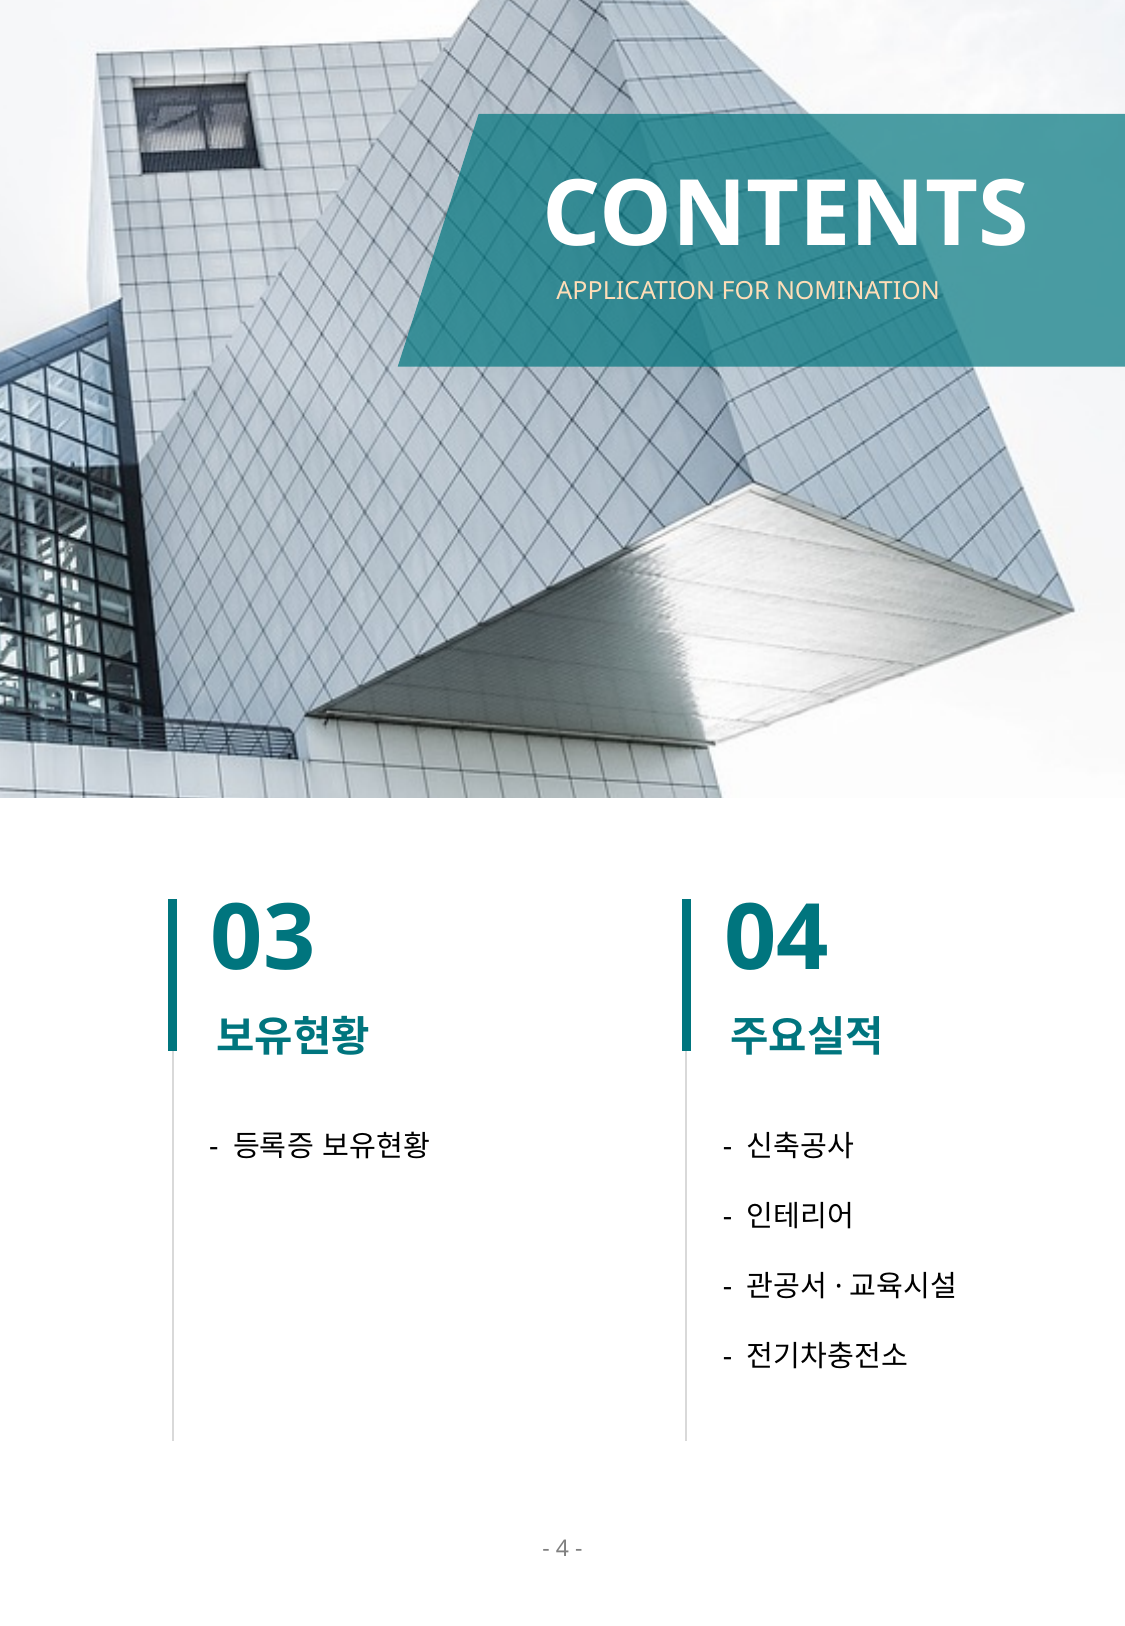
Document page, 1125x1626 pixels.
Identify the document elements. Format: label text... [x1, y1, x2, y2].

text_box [686, 870, 1020, 1442]
picture [0, 0, 1125, 798]
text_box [172, 870, 506, 1442]
slide_number - 3 - [435, 1506, 689, 1593]
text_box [397, 113, 1125, 367]
